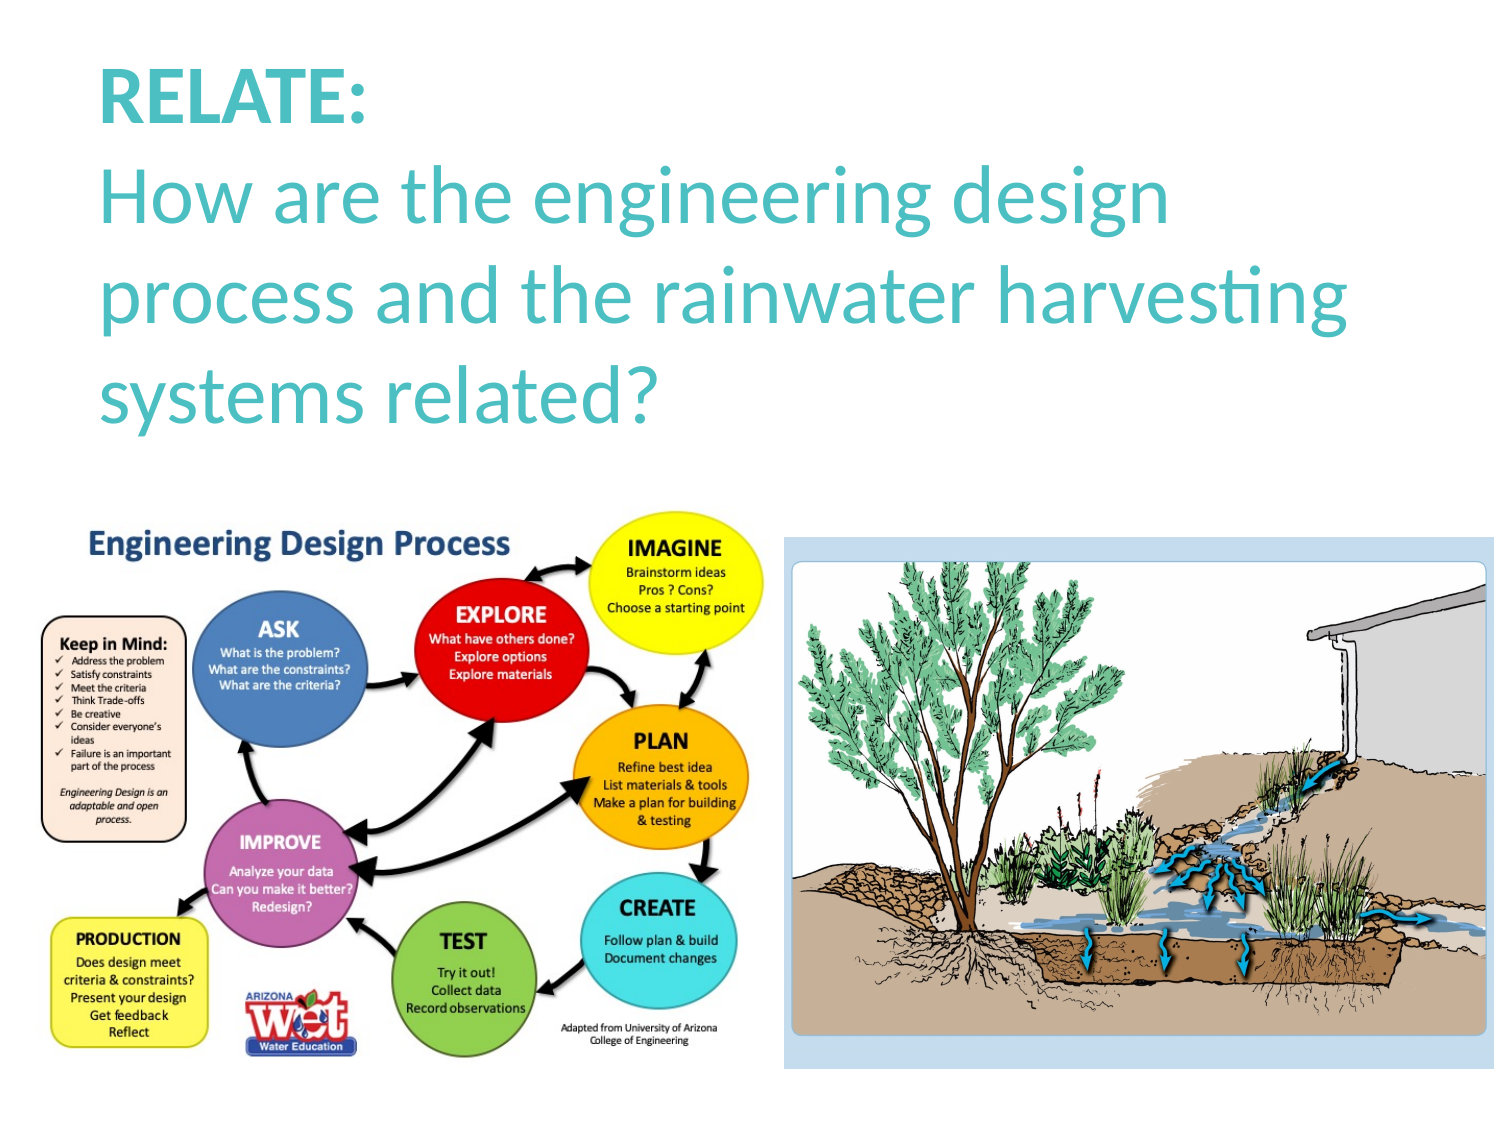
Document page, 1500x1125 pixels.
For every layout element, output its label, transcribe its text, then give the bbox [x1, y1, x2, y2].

text_box RELATE: How are the engineering design process and the rainwater harvesting systems related? [83, 32, 1380, 452]
picture [784, 537, 1495, 1069]
picture [20, 506, 771, 1069]
